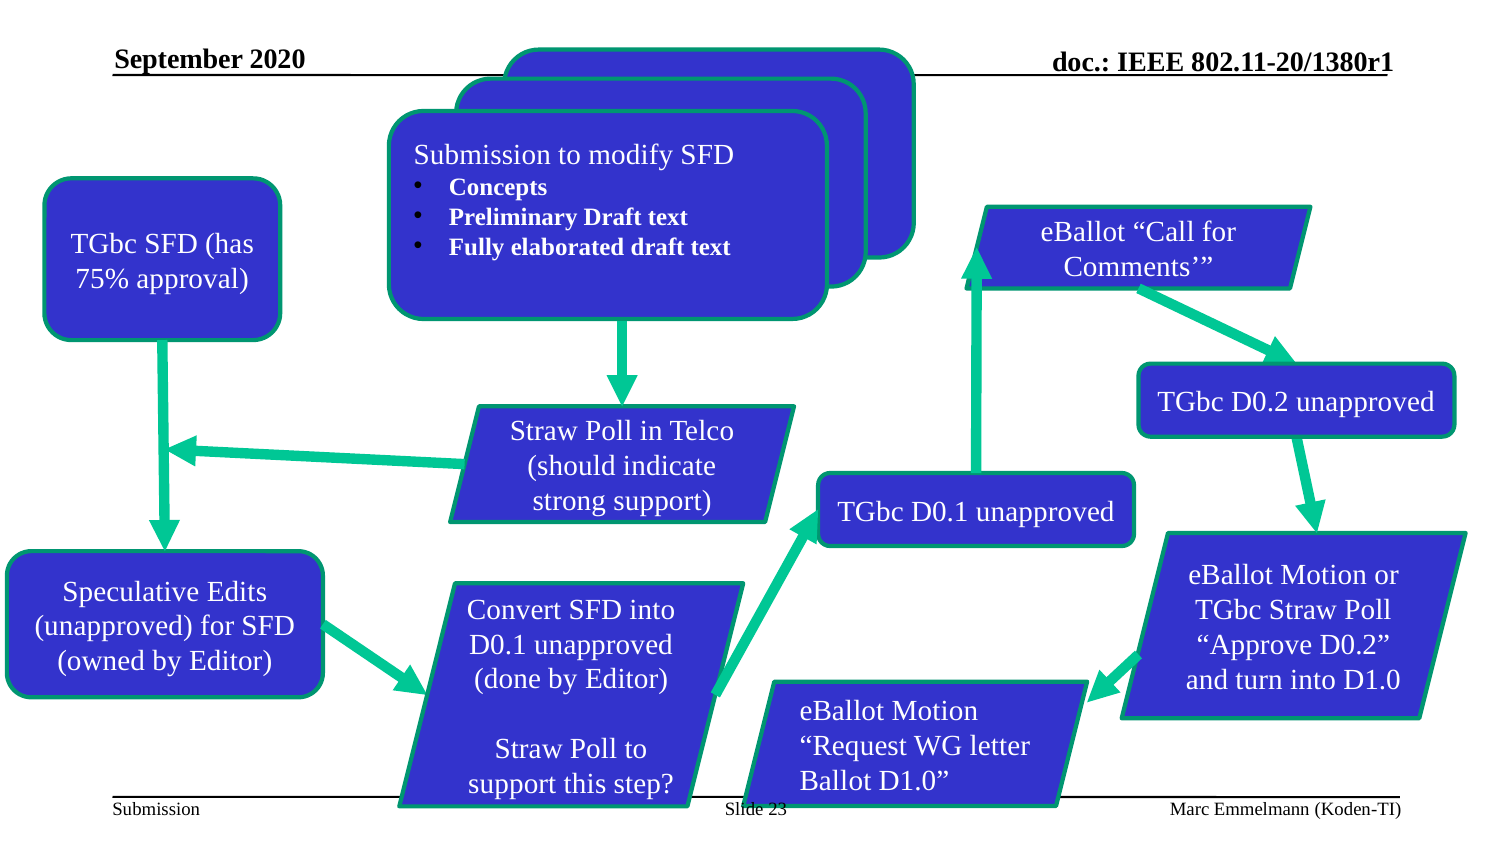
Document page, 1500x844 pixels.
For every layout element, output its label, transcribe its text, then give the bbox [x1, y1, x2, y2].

text_box eBallot Motion “Request WG letter Ballot D1.0” [743, 679, 1083, 809]
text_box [161, 470, 166, 552]
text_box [1296, 436, 1318, 534]
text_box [715, 509, 819, 696]
text_box TGbc SFD (has 75% approval) [42, 176, 283, 343]
text_box [454, 76, 868, 289]
text_box Submission to modify SFD Concepts Preliminary Draft text Fully elaborated draft text [386, 108, 830, 322]
text_box Straw Poll in Telco (should indicate strong support) [448, 404, 797, 525]
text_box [164, 449, 465, 465]
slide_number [114, 40, 423, 75]
slide_number Slide 23 [712, 796, 800, 842]
text_box eBallot Motion or TGbc Straw Poll “Approve D0.2” and turn into D1.0 [1119, 530, 1468, 721]
text_box Speculative Edits (unapproved) for SFD (owned by Editor) [4, 549, 326, 700]
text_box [161, 339, 166, 450]
text_box TGbc D0.1 unapproved [815, 470, 1137, 549]
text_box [322, 623, 428, 696]
footer Marc Emmelmann (Koden-TI) [878, 796, 1402, 820]
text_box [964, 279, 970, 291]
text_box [1138, 288, 1297, 364]
text_box [503, 47, 916, 260]
text_box eBallot “Call for Comments’” [974, 204, 1313, 291]
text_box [1086, 654, 1139, 703]
text_box TGbc D0.2 unapproved [1136, 361, 1457, 439]
text_box Convert SFD into D0.1 unapproved (done by Editor) Straw Poll to support this step? [397, 581, 716, 809]
